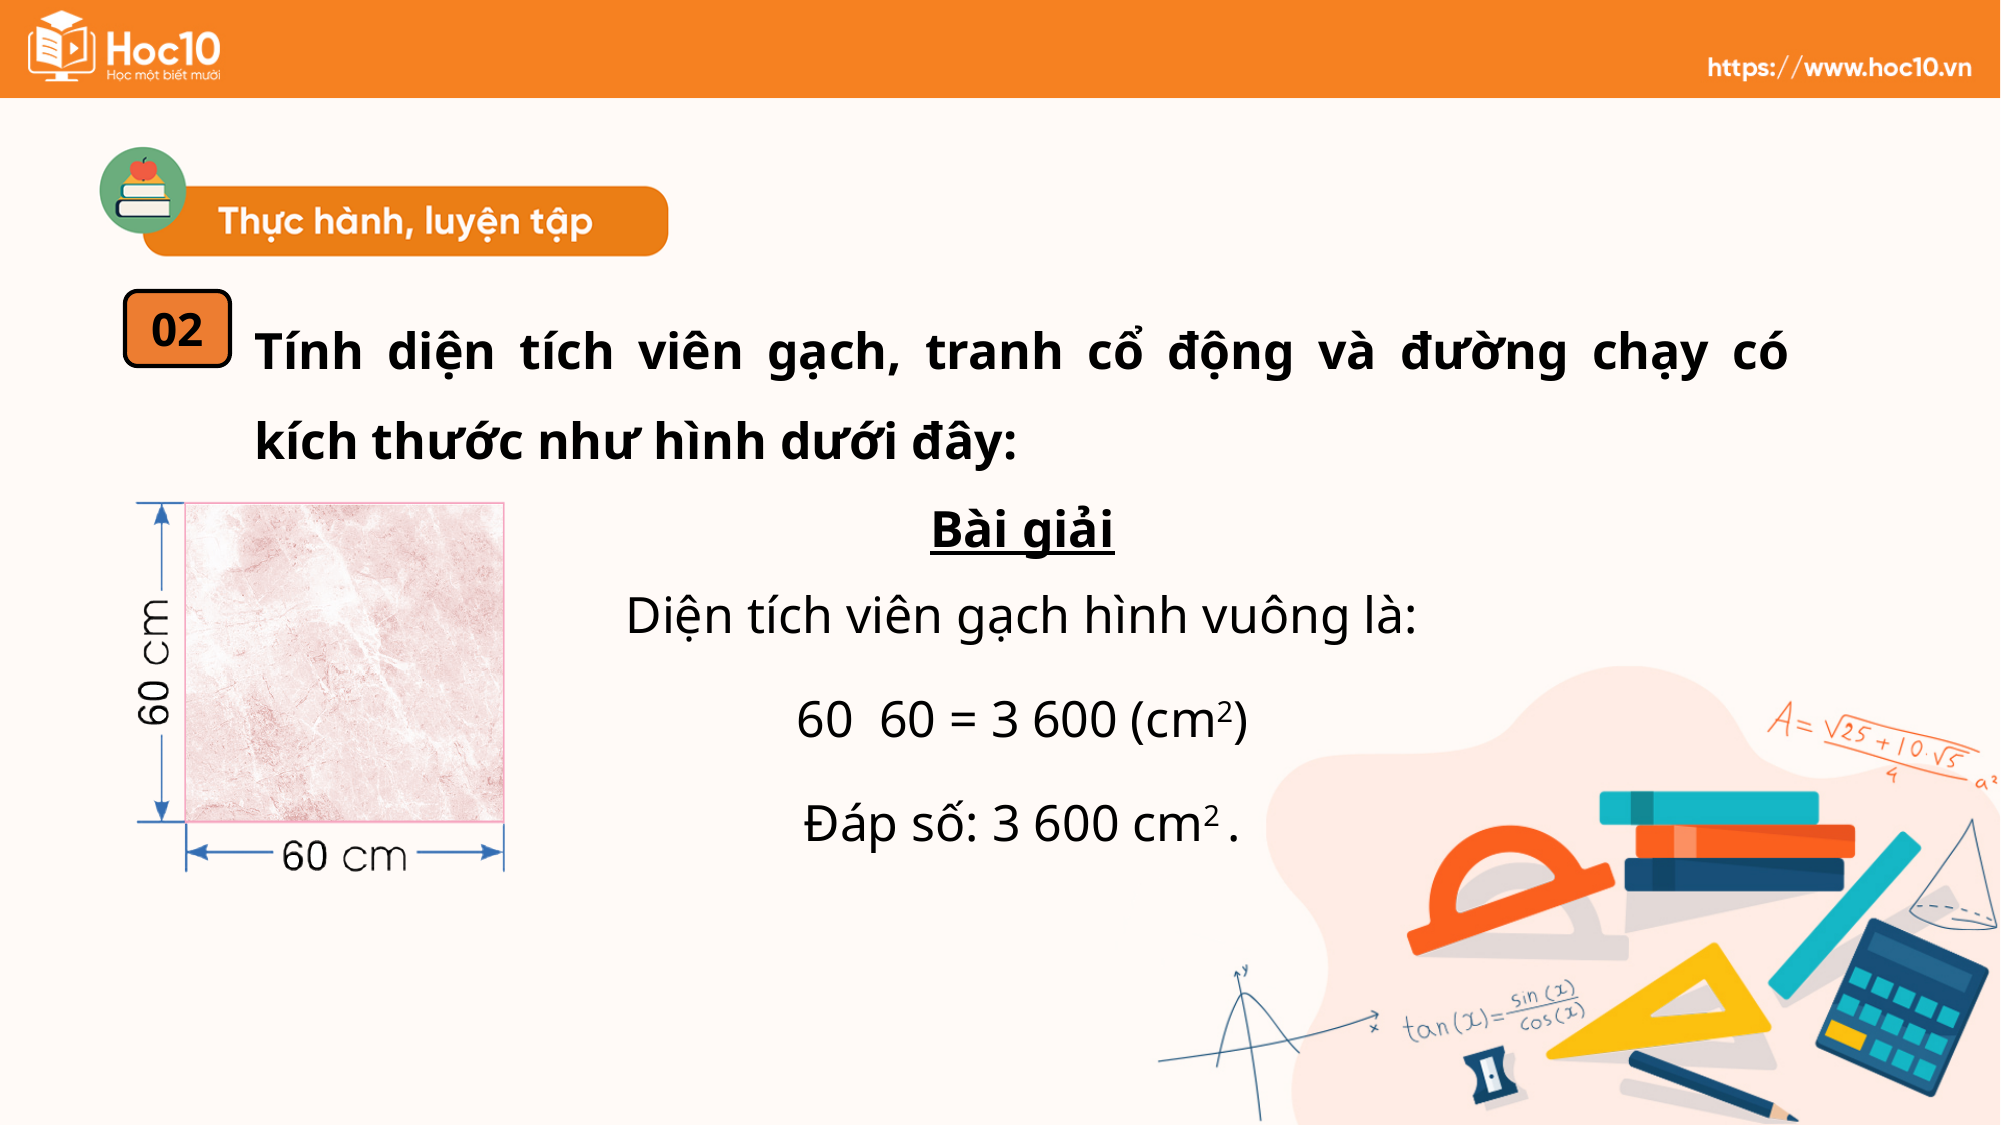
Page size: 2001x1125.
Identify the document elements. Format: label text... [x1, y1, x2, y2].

picture [0, 0, 2001, 1125]
text_box Tính diện tích viên gạch, tranh cổ động và đường chạy có kích thước như hình dưới đây: [239, 282, 1805, 477]
text_box Bài giải [880, 467, 1164, 558]
text_box 02 [122, 288, 233, 369]
